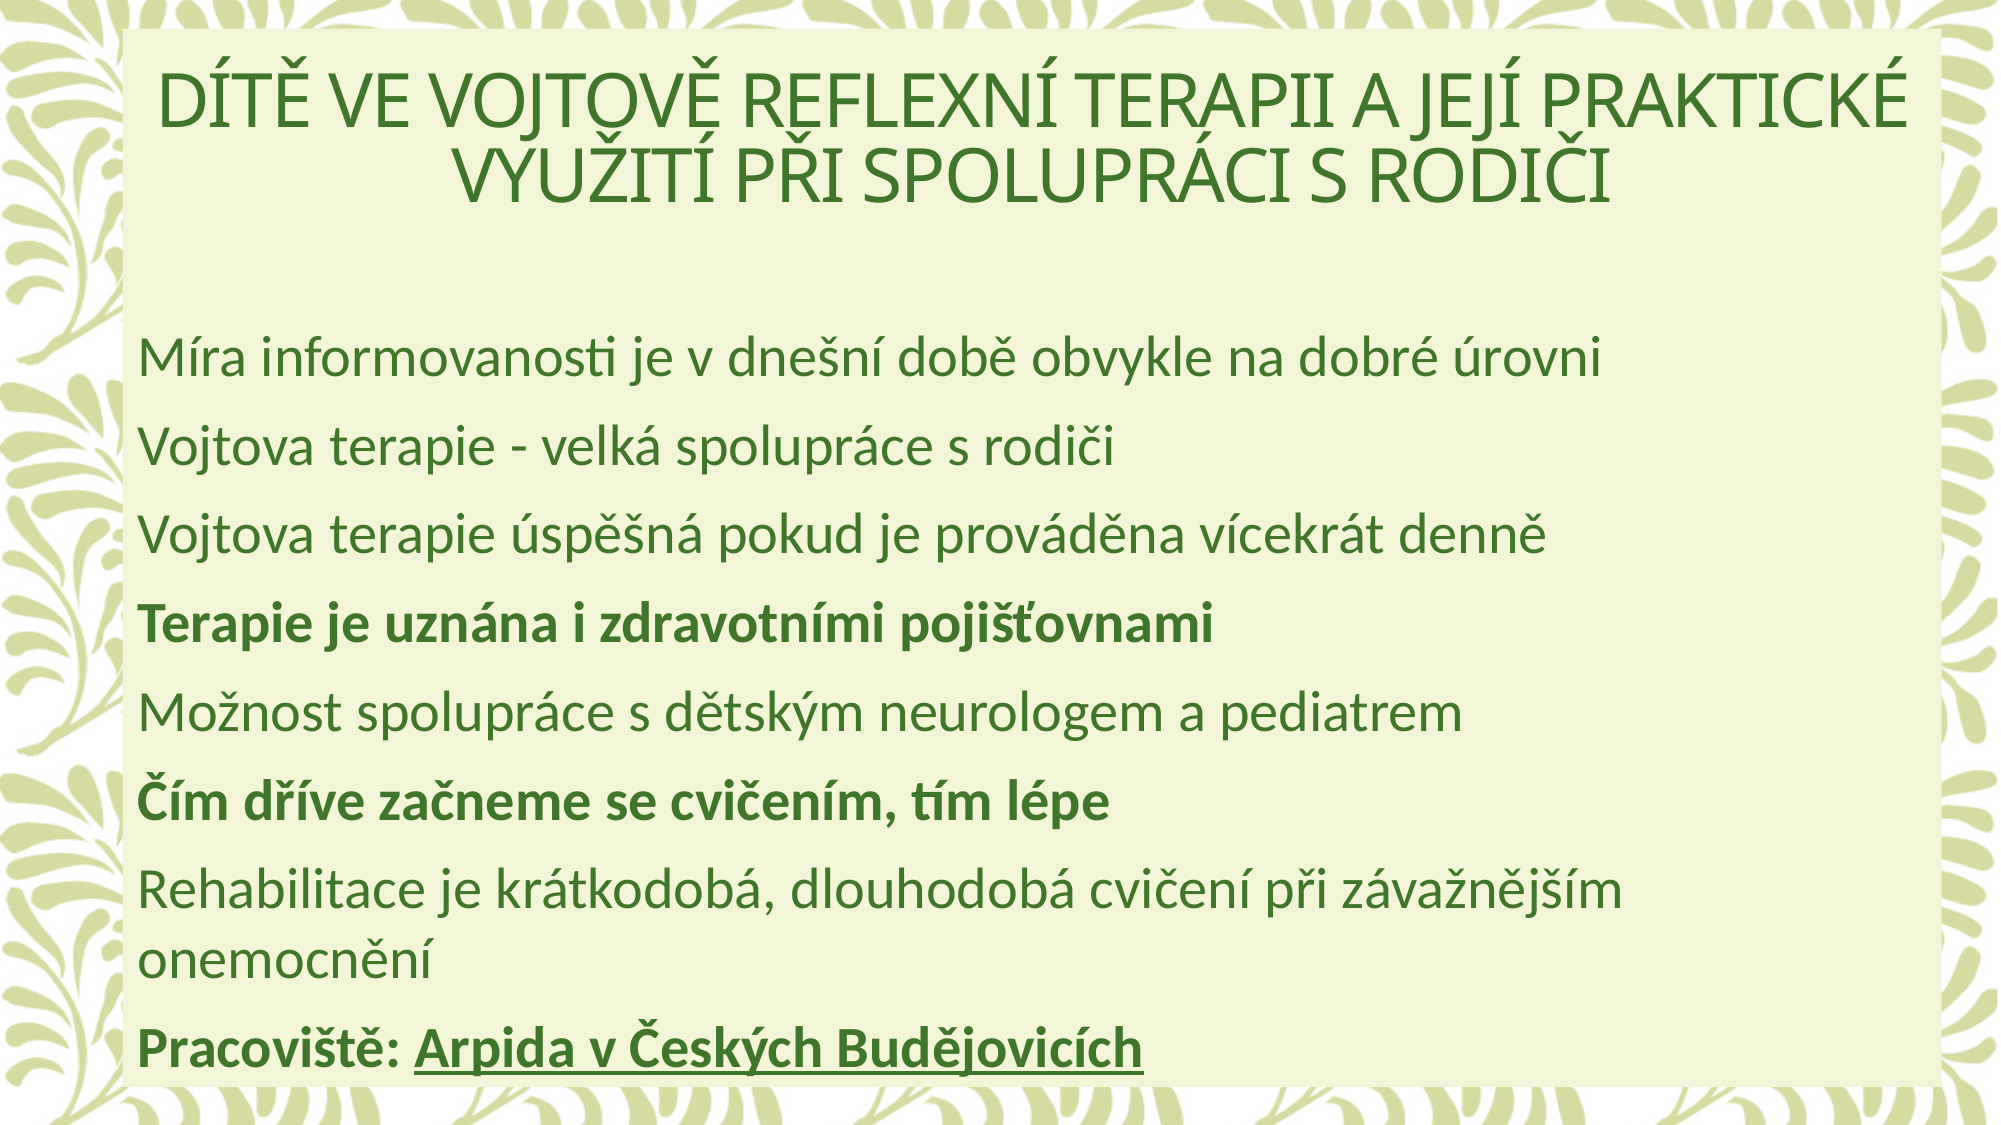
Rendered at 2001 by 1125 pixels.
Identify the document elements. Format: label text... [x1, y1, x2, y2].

list Míra informovanosti je v dnešní době obvykle na dobré úrovni Vojtova terapie - velká spolupráce s rodiči Vojtova terapie úspěšná pokud je prováděna vícekrát denně Terapie je uznána i zdravotními pojišťovnami Možnost spolupráce s dětským neurologem a pediatrem Čím dříve začneme se cvičením, tím lépe Rehabilitace je krátkodobá, dlouhodobá cvičení při závažnějším onemocnění Pracoviště: Arpida v Českých Budějovicích [122, 256, 1942, 1087]
title Dítě ve Vojtově reflexní terapii a její praktické využití při spolupráci s rodiči [122, 28, 1942, 256]
